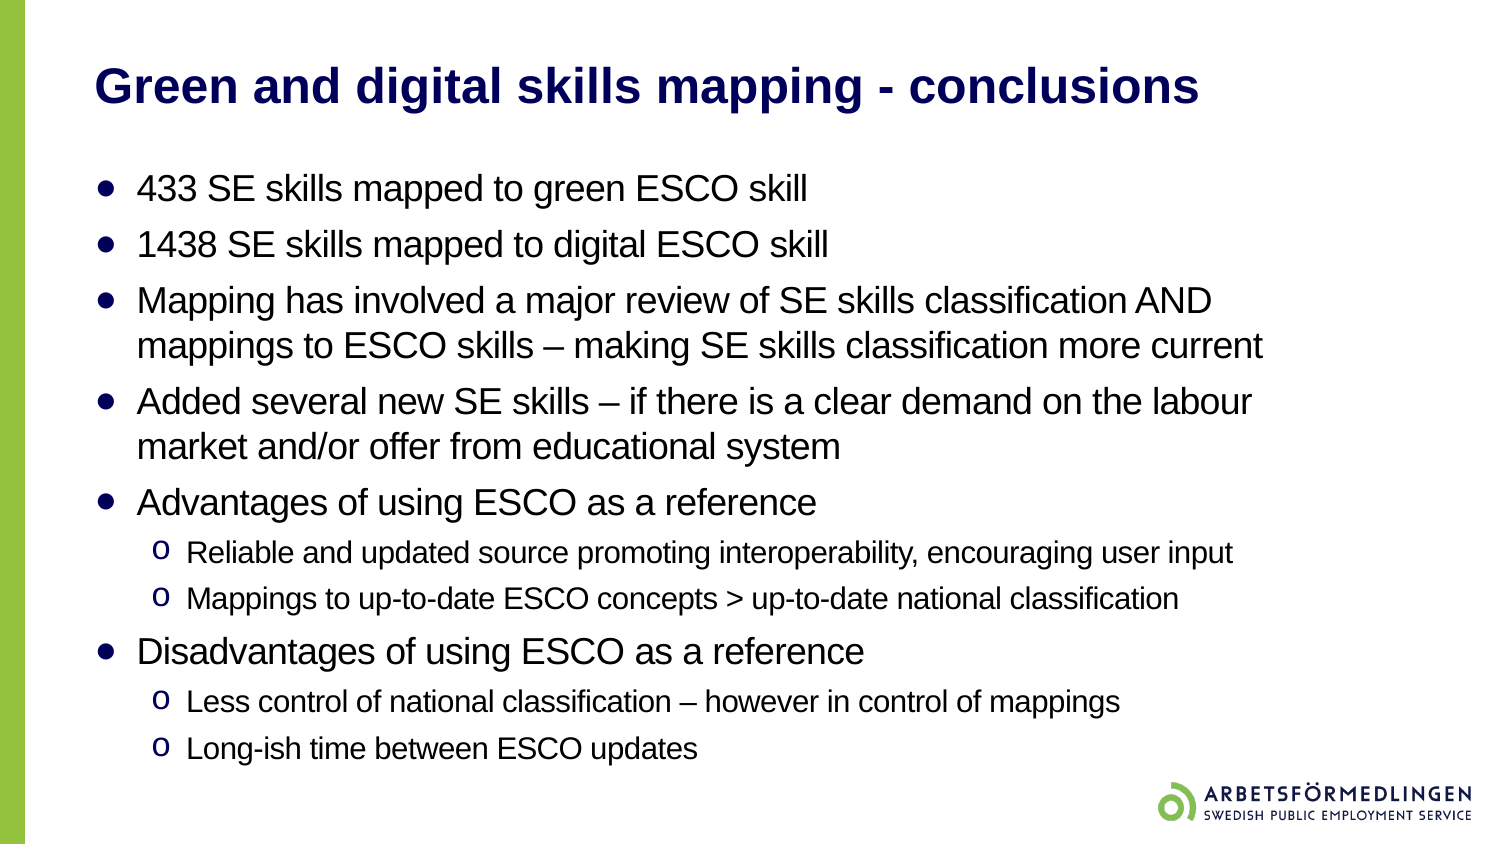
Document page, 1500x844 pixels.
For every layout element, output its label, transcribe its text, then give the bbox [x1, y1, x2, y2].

picture [1158, 782, 1471, 821]
title Green and digital skills mapping - conclusions [94, 53, 1312, 163]
list 433 SE skills mapped to green ESCO skill 1438 SE skills mapped to digital ESCO skill Mapping has involved a major review of SE skills classification AND mappings to ESCO skills – making SE skills classification more current Added several new SE skills – if there is a clear demand on the labour market and/or offer from educational system Advantages of using ESCO as a reference Reliable and updated source promoting interoperability, encouraging user input Mappings to up-to-date ESCO concepts > up-to-date national classification Disadvantages of using ESCO as a reference Less control of national classification – however in control of mappings Long-ish time between ESCO updates [94, 163, 1312, 725]
